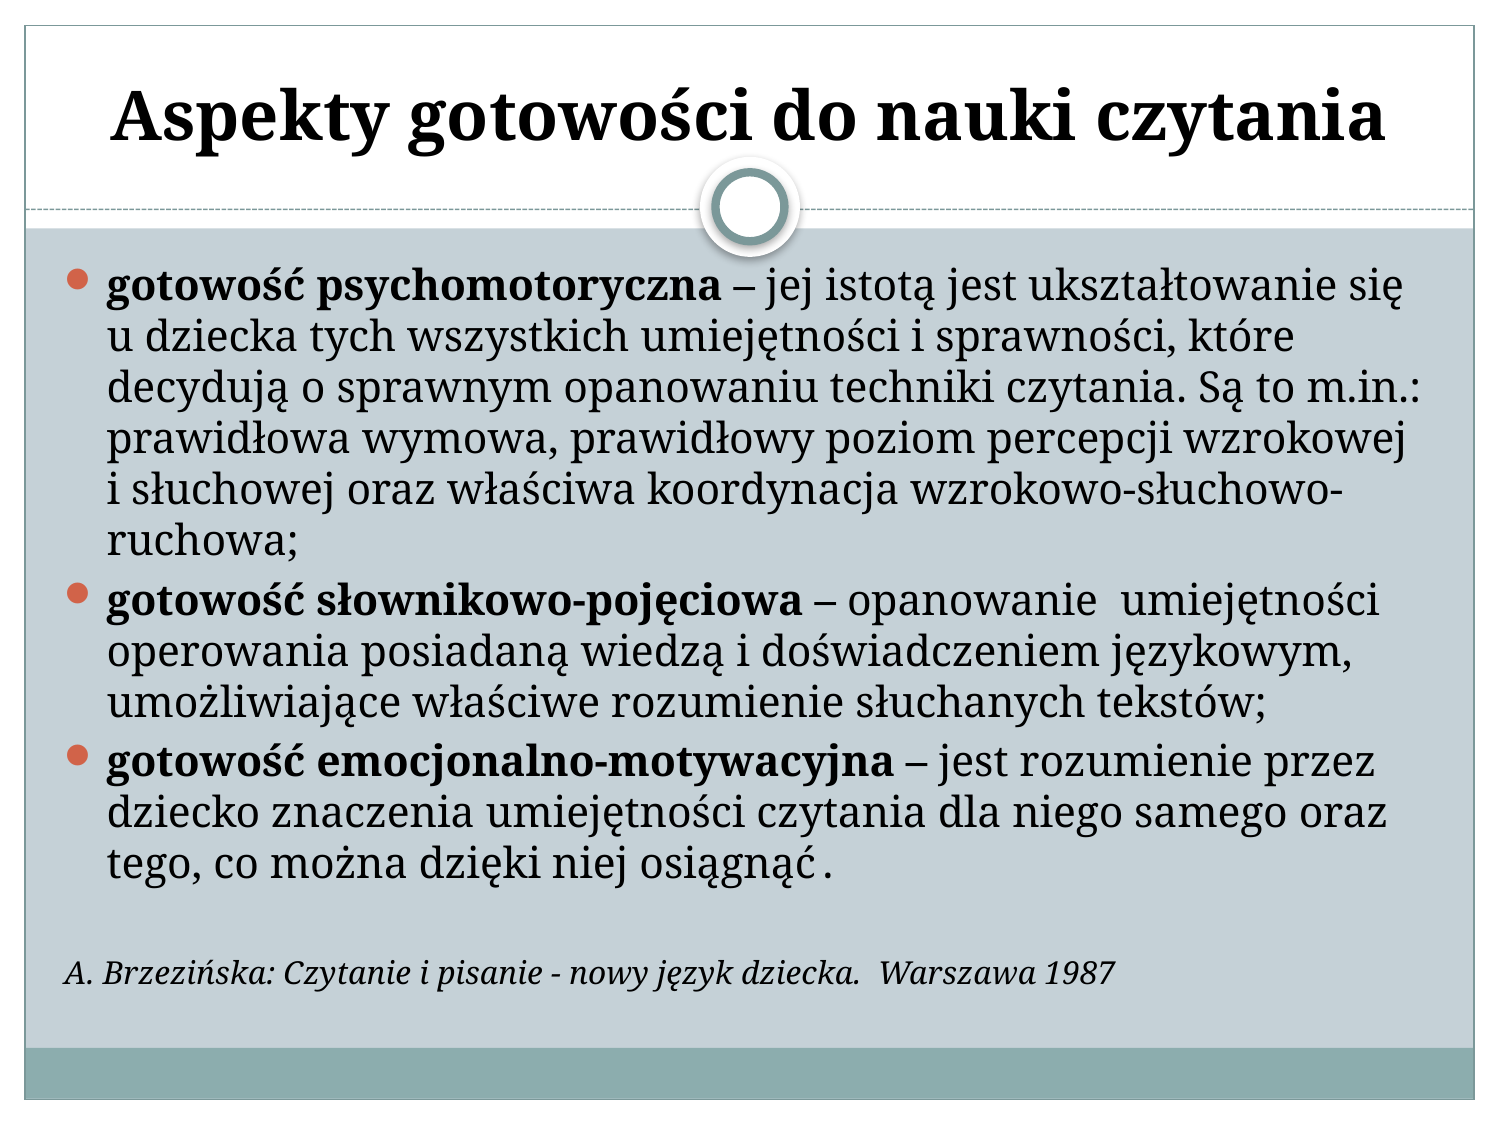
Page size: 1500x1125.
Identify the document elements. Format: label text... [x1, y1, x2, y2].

title Aspekty gotowości do nauki czytania [49, 37, 1450, 162]
list gotowość psychomotoryczna – jej istotą jest ukształtowanie się u dziecka tych wszystkich umiejętności i sprawności, które decydują o sprawnym opanowaniu techniki czytania. Są to m.in.: prawidłowa wymowa, prawidłowy poziom percepcji wzrokowej i słuchowej oraz właściwa koordynacja wzrokowo-słuchowo-ruchowa; gotowość słownikowo-pojęciowa – opanowanie umiejętności operowania posiadaną wiedzą i doświadczeniem językowym, umożliwiające właściwe rozumienie słuchanych tekstów; gotowość emocjonalno-motywacyjna – jest rozumienie przez dziecko znaczenia umiejętności czytania dla niego samego oraz tego, co można dzięki niej osiągnąć . A. Brzezińska: Czytanie i pisanie - nowy język dziecka. Warszawa 1987 [49, 250, 1445, 1001]
